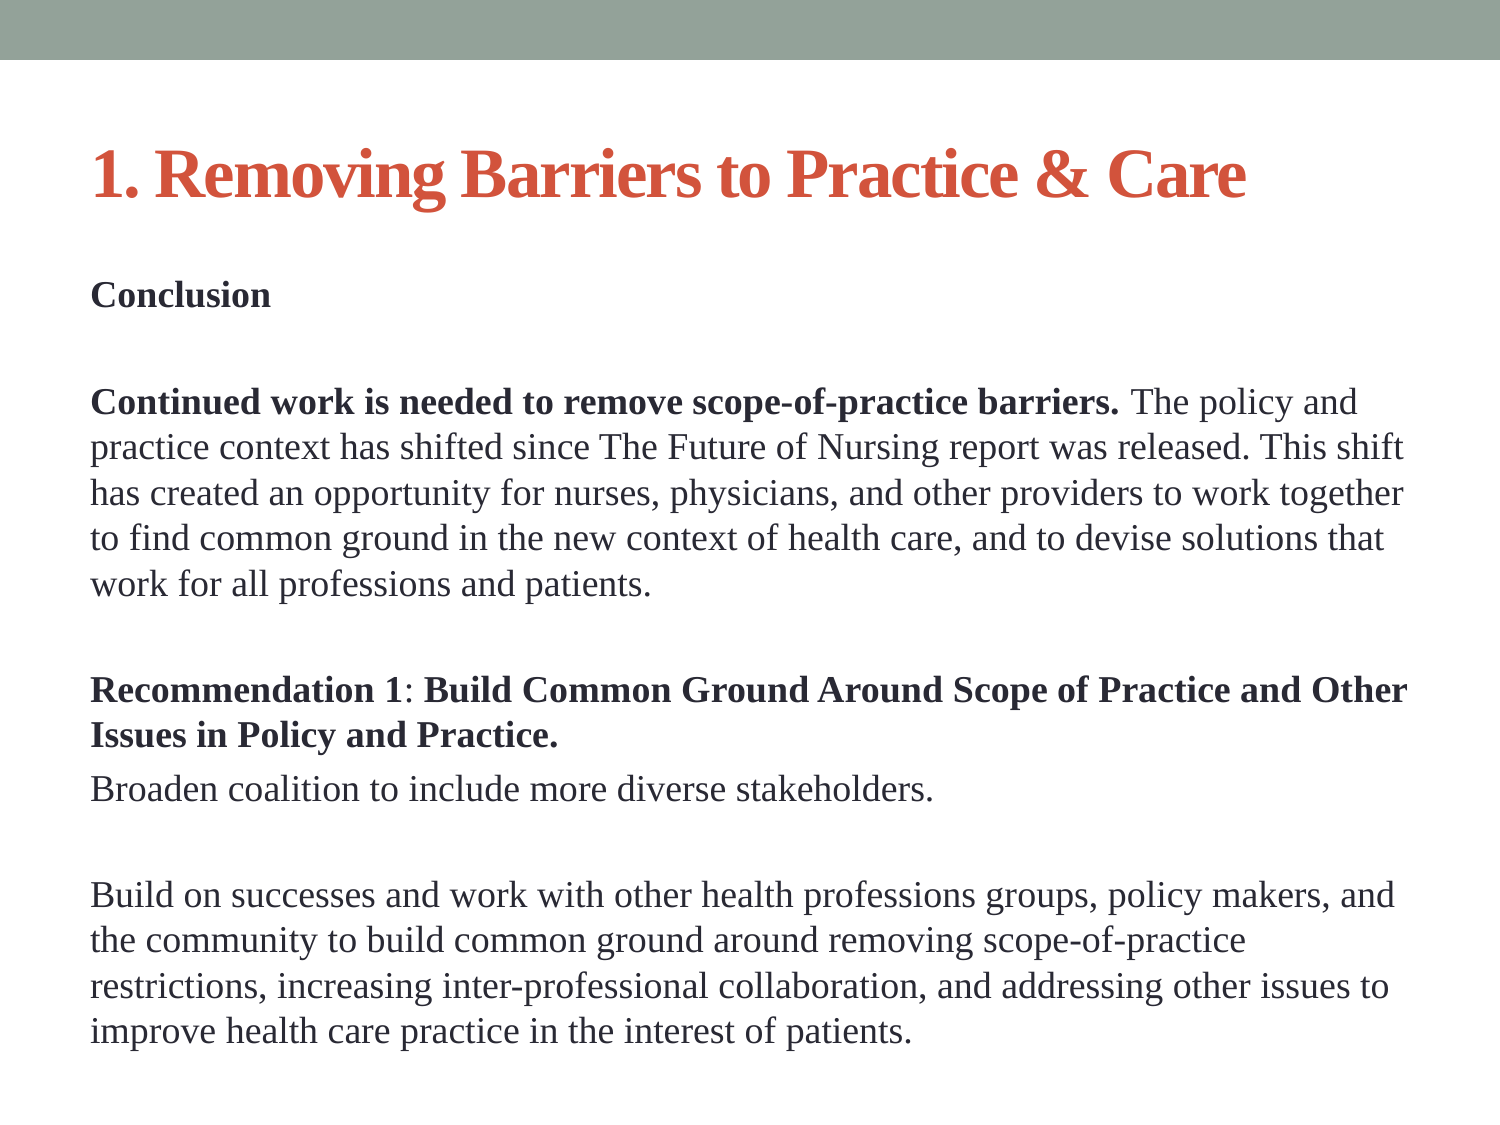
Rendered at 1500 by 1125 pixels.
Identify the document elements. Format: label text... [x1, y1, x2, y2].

title 1. Removing Barriers to Practice & Care [75, 87, 1425, 250]
list Conclusion Continued work is needed to remove scope-of-practice barriers. The policy and practice context has shifted since The Future of Nursing report was released. This shift has created an opportunity for nurses, physicians, and other providers to work together to find common ground in the new context of health care, and to devise solutions that work for all professions and patients. Recommendation 1: Build Common Ground Around Scope of Practice and Other Issues in Policy and Practice. Broaden coalition to include more diverse stakeholders. Build on successes and work with other health professions groups, policy makers, and the community to build common ground around removing scope-of-practice restrictions, increasing inter-professional collaboration, and addressing other issues to improve health care practice in the interest of patients. [75, 262, 1425, 1063]
